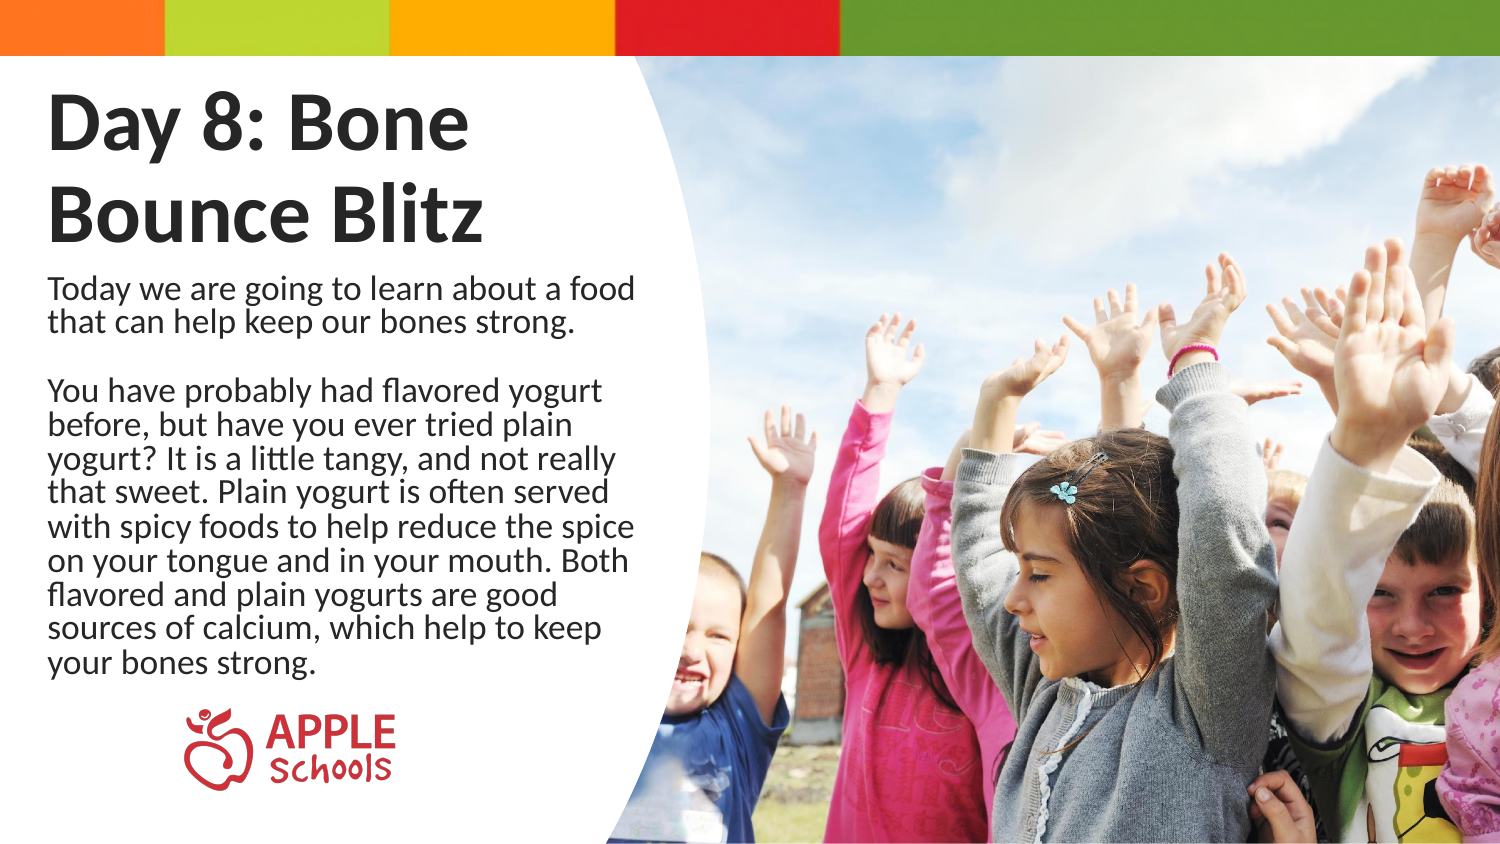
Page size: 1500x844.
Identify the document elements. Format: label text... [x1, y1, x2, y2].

subtitle Today we are going to learn about a food that can help keep our bones strong. You have probably had flavored yogurt before, but have you ever tried plain yogurt? It is a little tangy, and not really that sweet. Plain yogurt is often served with spicy foods to help reduce the spice on your tongue and in your mouth. Both flavored and plain yogurts are good sources of calcium, which help to keep your bones strong. [36, 268, 600, 685]
picture [180, 708, 401, 798]
text_box [0, 63, 600, 844]
picture [0, 0, 1500, 844]
title Day 8: Bone Bounce Blitz [36, 68, 600, 268]
